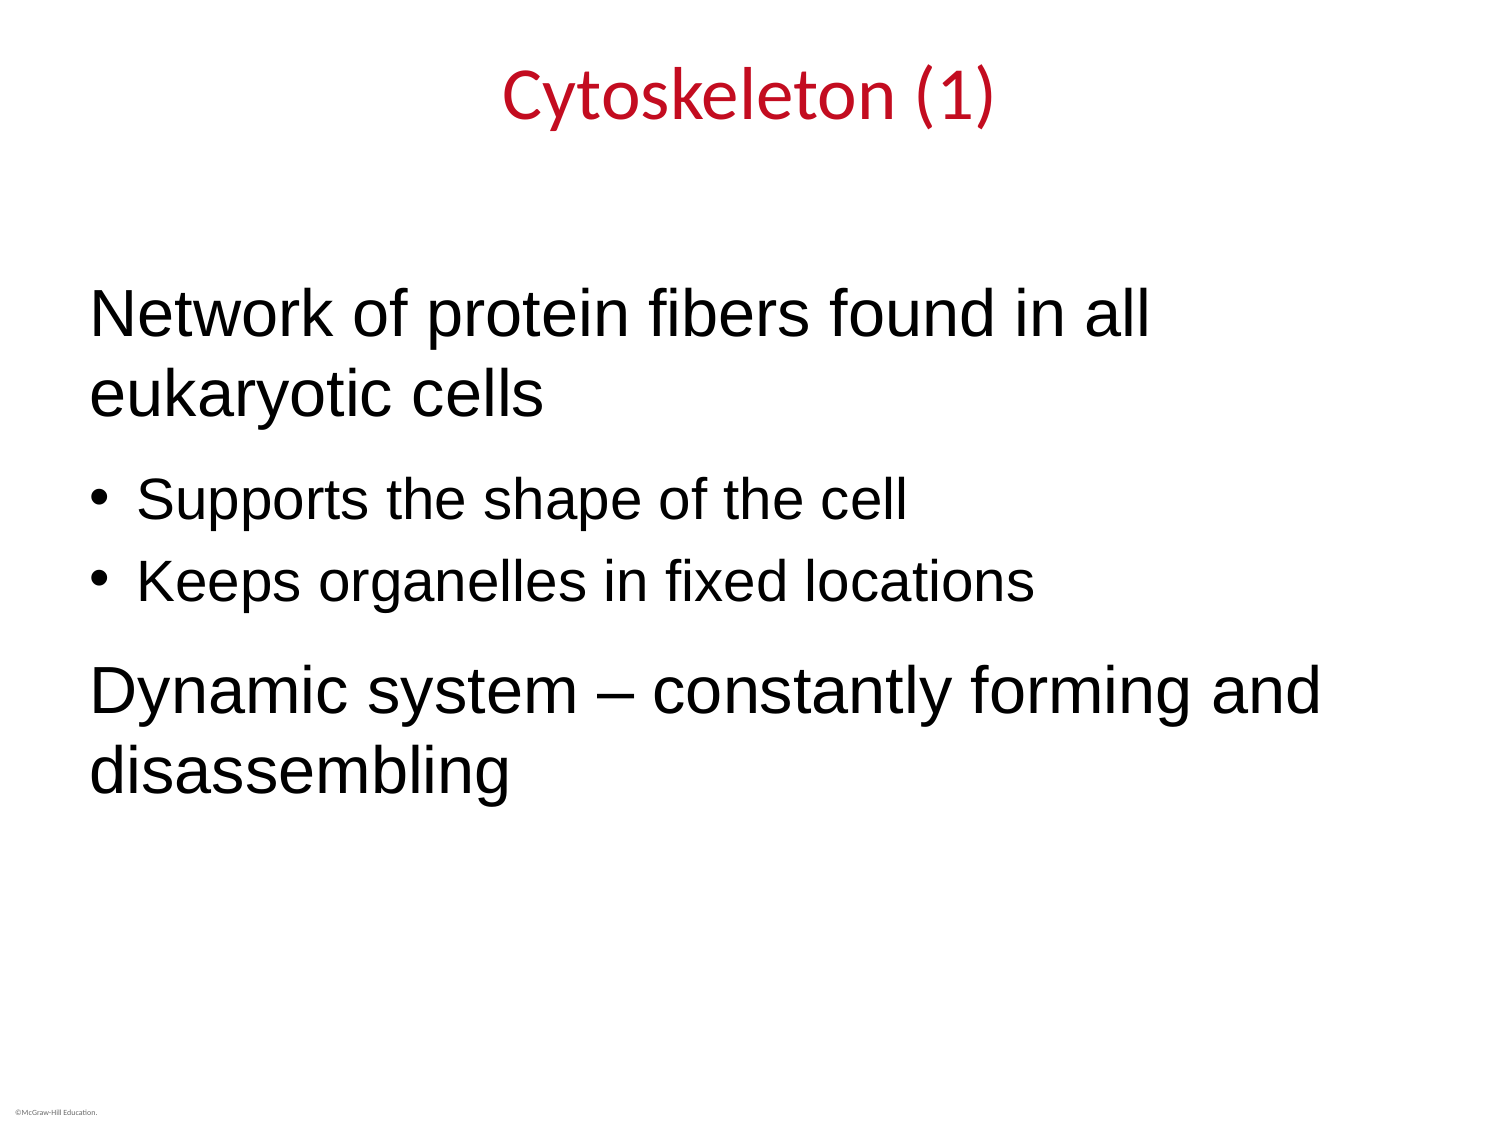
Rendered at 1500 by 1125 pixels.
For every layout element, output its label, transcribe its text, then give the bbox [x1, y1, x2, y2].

list Network of protein fibers found in all eukaryotic cells Supports the shape of the cell Keeps organelles in fixed locations [75, 262, 1363, 639]
list Dynamic system – constantly forming and disassembling [75, 639, 1395, 840]
title Cytoskeleton (1) [0, 37, 1500, 138]
